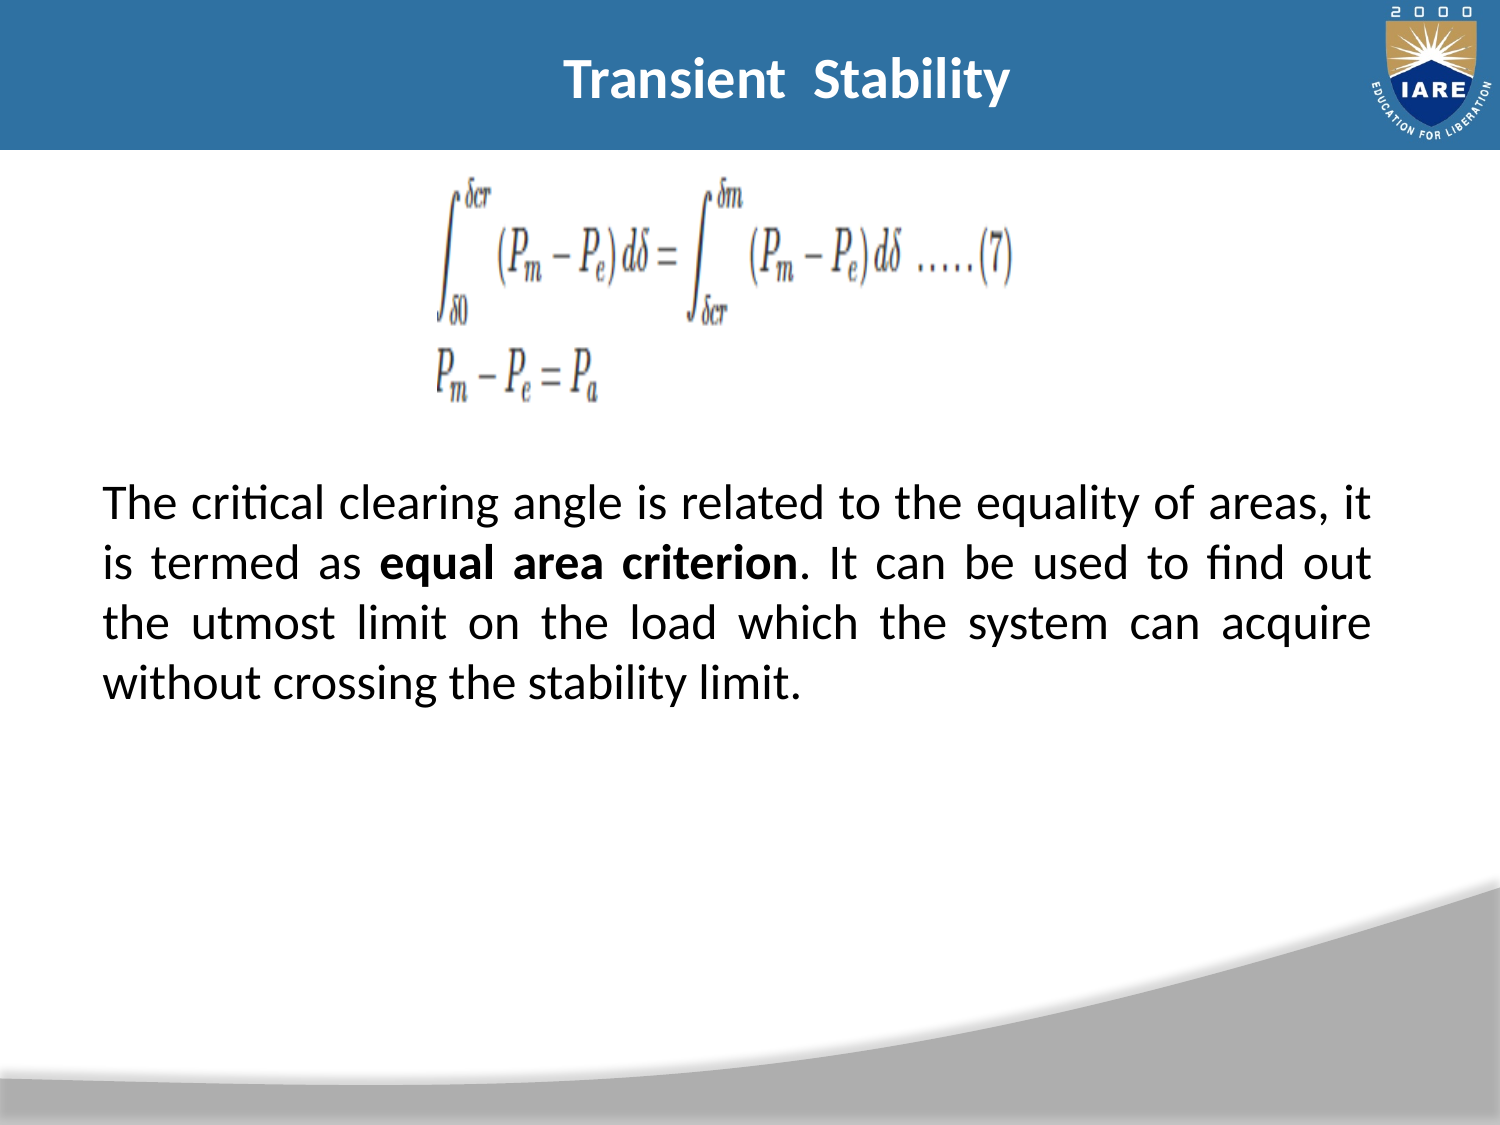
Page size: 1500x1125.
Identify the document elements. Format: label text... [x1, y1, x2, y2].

picture [437, 162, 1015, 413]
text_box Transient Stability [0, 0, 1352, 151]
text_box The critical clearing angle is related to the equality of areas, it is termed as equal area criterion. It can be used to find out the utmost limit on the load which the system can acquire without crossing the stability limit. [87, 462, 1388, 718]
picture [1362, 0, 1500, 148]
